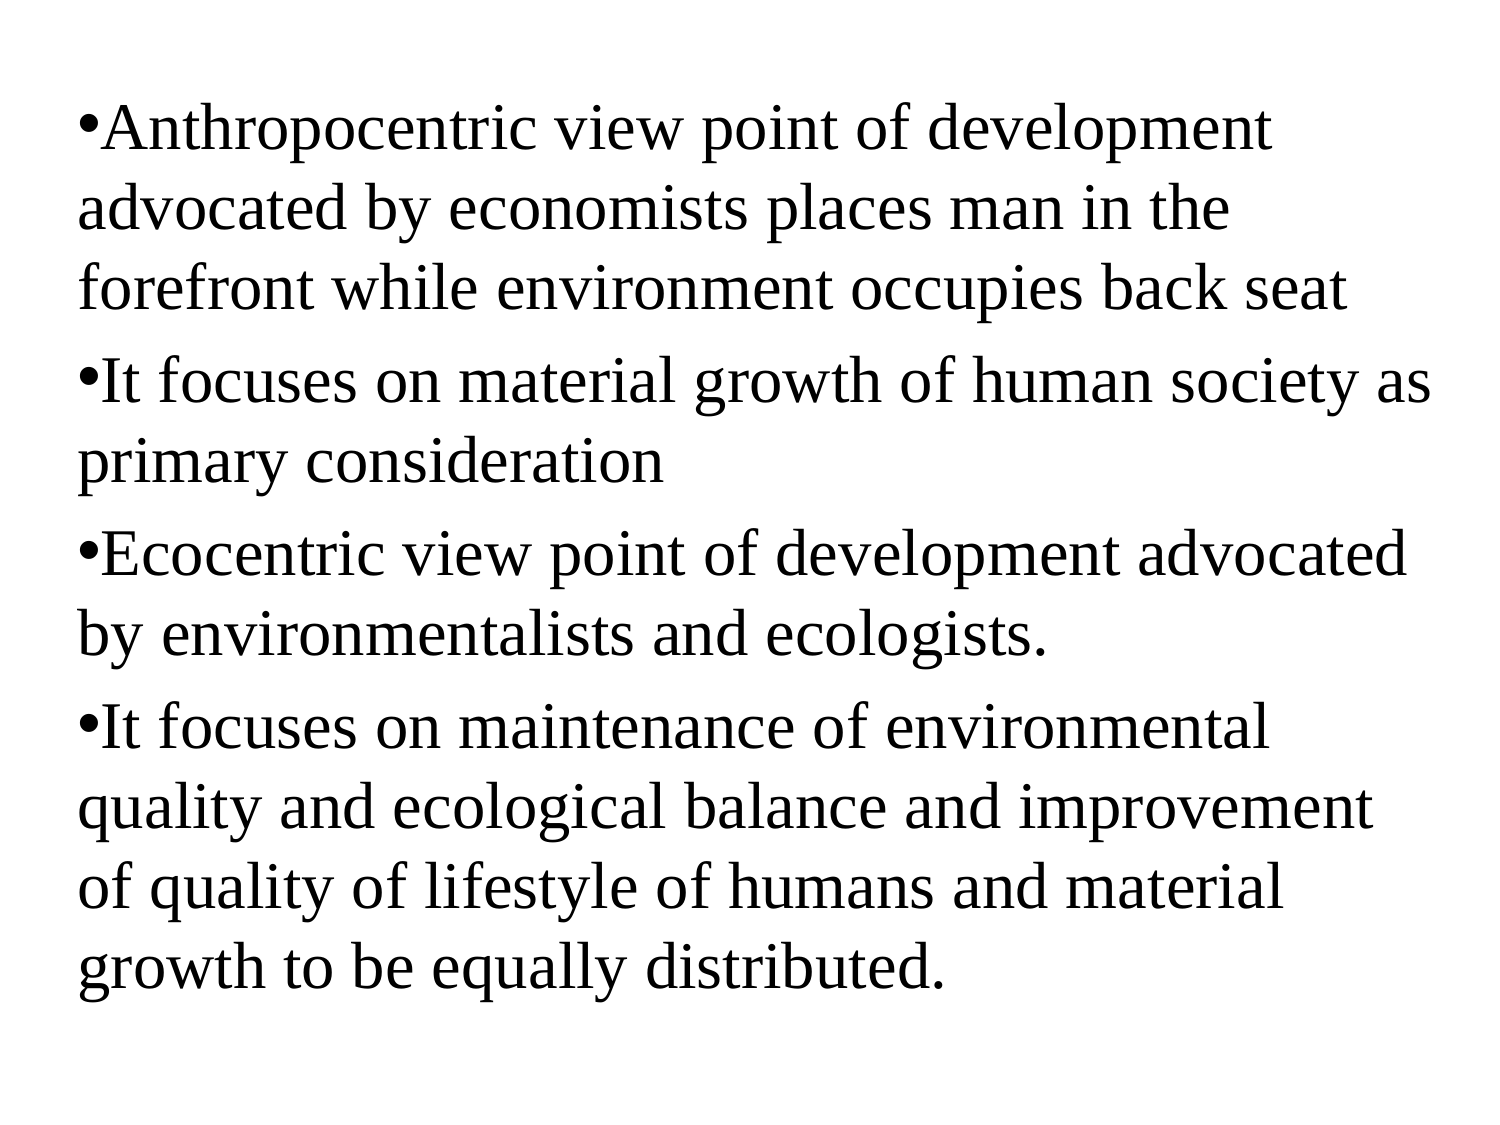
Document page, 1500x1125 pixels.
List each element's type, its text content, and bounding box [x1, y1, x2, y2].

subtitle Anthropocentric view point of development advocated by economists places man in the forefront while environment occupies back seat It focuses on material growth of human society as primary consideration Ecocentric view point of development advocated by environmentalists and ecologists. It focuses on maintenance of environmental quality and ecological balance and improvement of quality of lifestyle of humans and material growth to be equally distributed. [62, 75, 1450, 1075]
